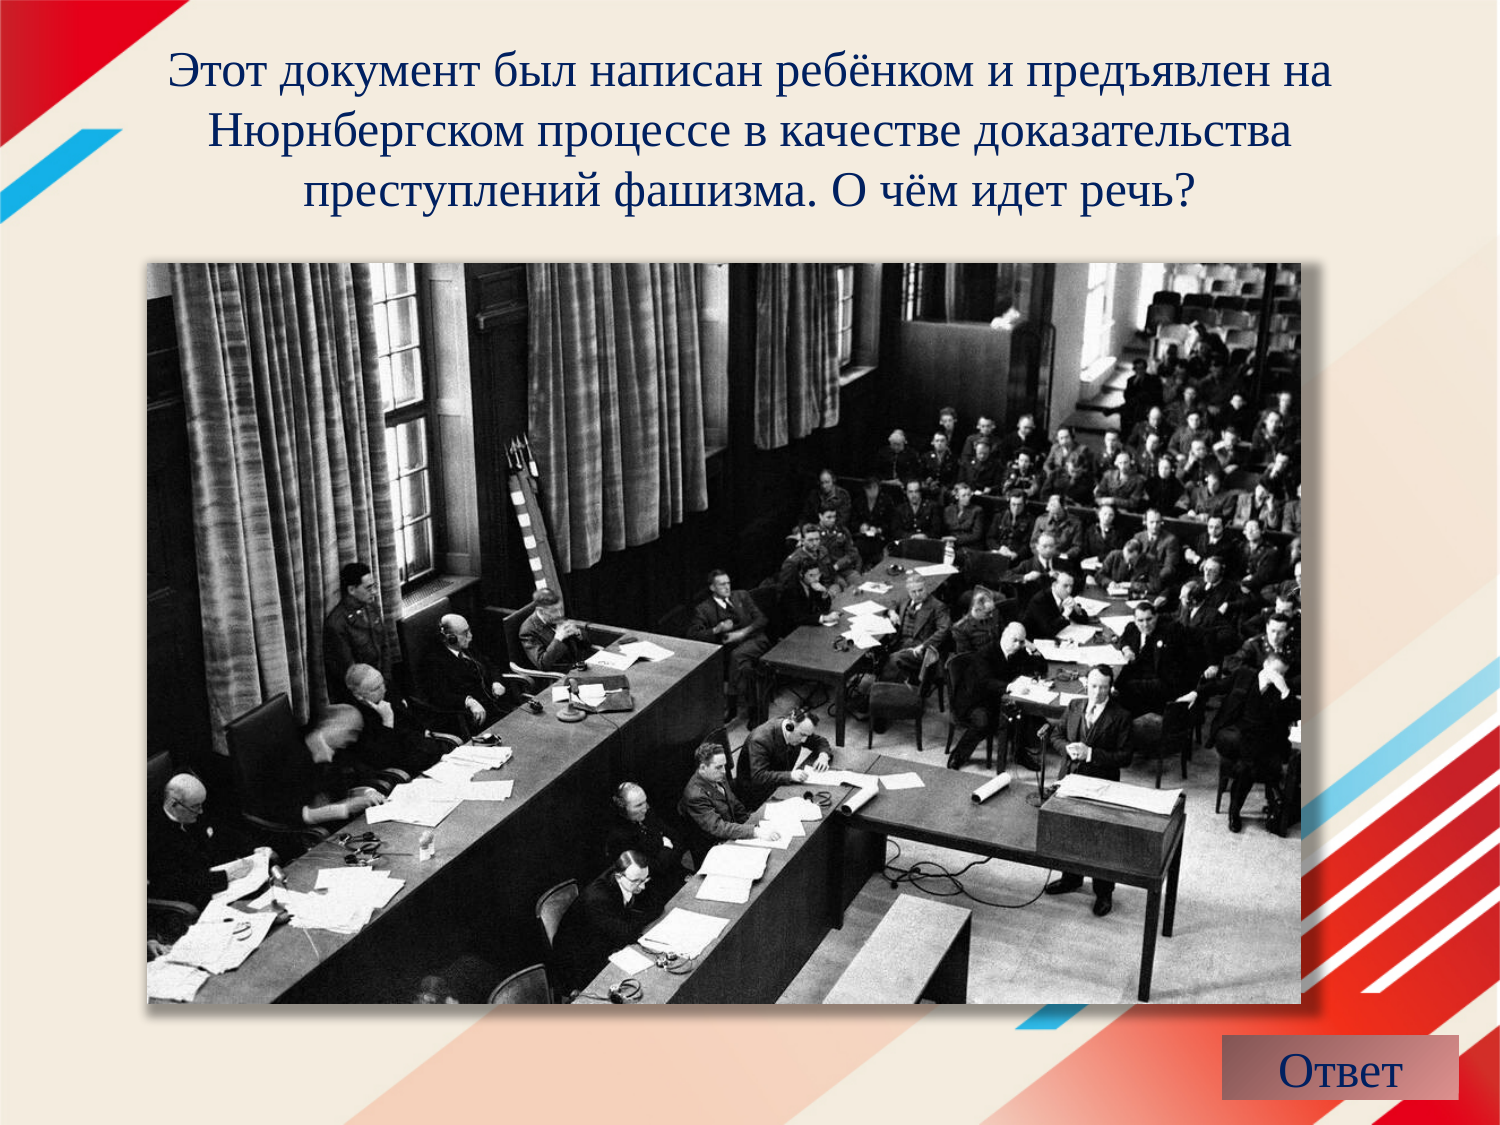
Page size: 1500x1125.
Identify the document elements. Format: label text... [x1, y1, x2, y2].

picture [0, 0, 1500, 1125]
title Этот документ был написан ребёнком и предъявлен на Нюрнбергском процессе в качестве доказательства преступлений фашизма. О чём идет речь? [75, 45, 1425, 268]
